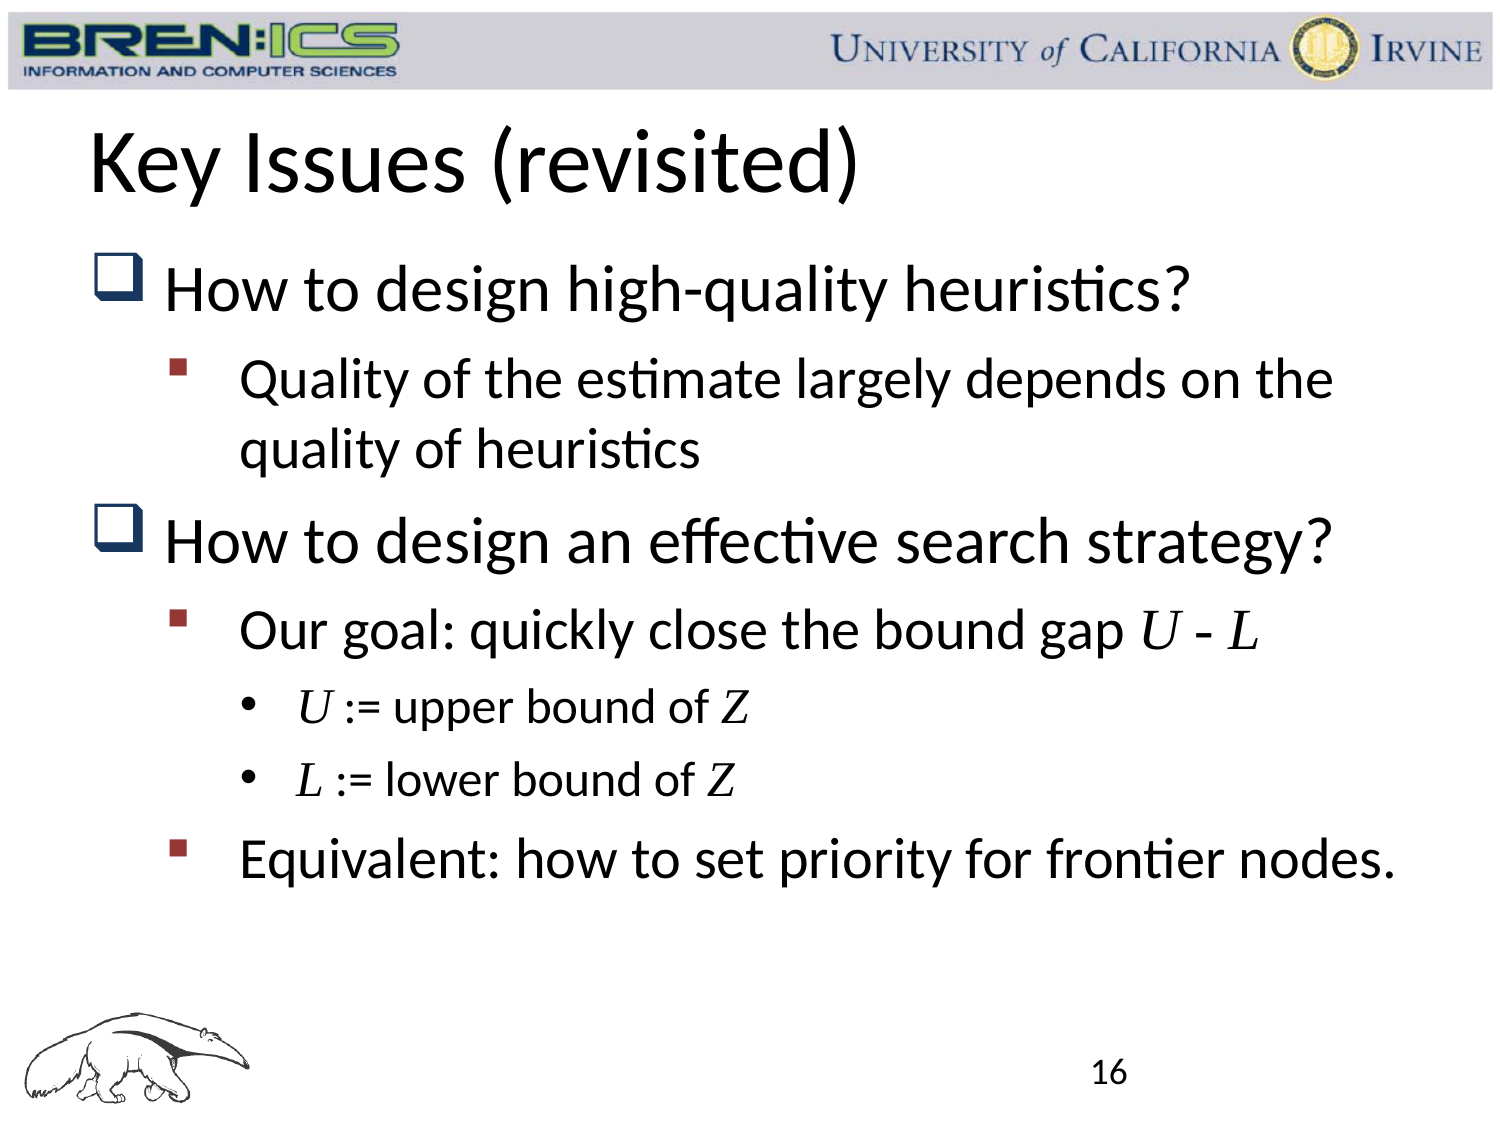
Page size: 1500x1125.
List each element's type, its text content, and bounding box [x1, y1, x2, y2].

slide_number 16 [1074, 1025, 1425, 1100]
list How to design high-quality heuristics? Quality of the estimate largely depends on the quality of heuristics How to design an effective search strategy? Our goal: quickly close the bound gap U - L U := upper bound of Z L := lower bound of Z Equivalent: how to set priority for frontier nodes. [75, 237, 1469, 1000]
title Key Issues (revisited) [75, 87, 1425, 225]
